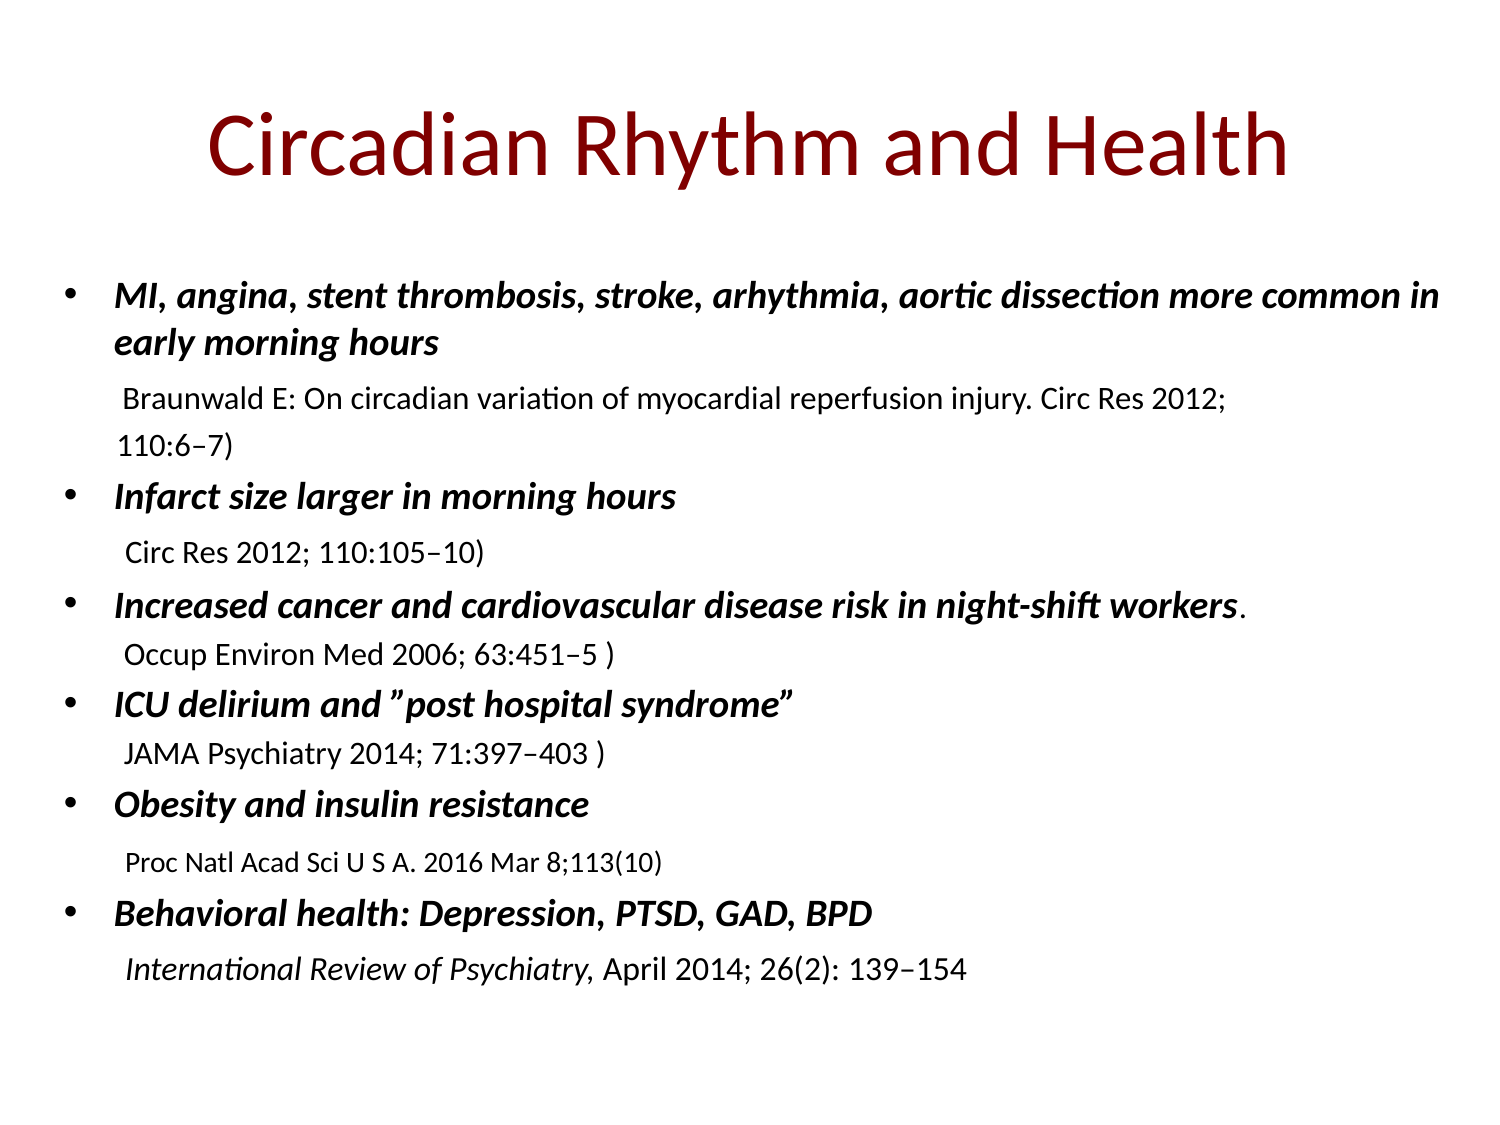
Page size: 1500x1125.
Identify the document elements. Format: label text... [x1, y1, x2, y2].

title Circadian Rhythm and Health [75, 45, 1425, 233]
list MI, angina, stent thrombosis, stroke, arhythmia, aortic dissection more common in early morning hours Braunwald E: On circadian variation of myocardial reperfusion injury. Circ Res 2012; 110:6–7) Infarct size larger in morning hours Circ Res 2012; 110:105–10) Increased cancer and cardiovascular disease risk in night-shift workers. Occup Environ Med 2006; 63:451–5 ) ICU delirium and ”post hospital syndrome” JAMA Psychiatry 2014; 71:397–403 ) Obesity and insulin resistance Proc Natl Acad Sci U S A. 2016 Mar 8;113(10) Behavioral health: Depression, PTSD, GAD, BPD International Review of Psychiatry, April 2014; 26(2): 139–154 [48, 262, 1477, 1005]
